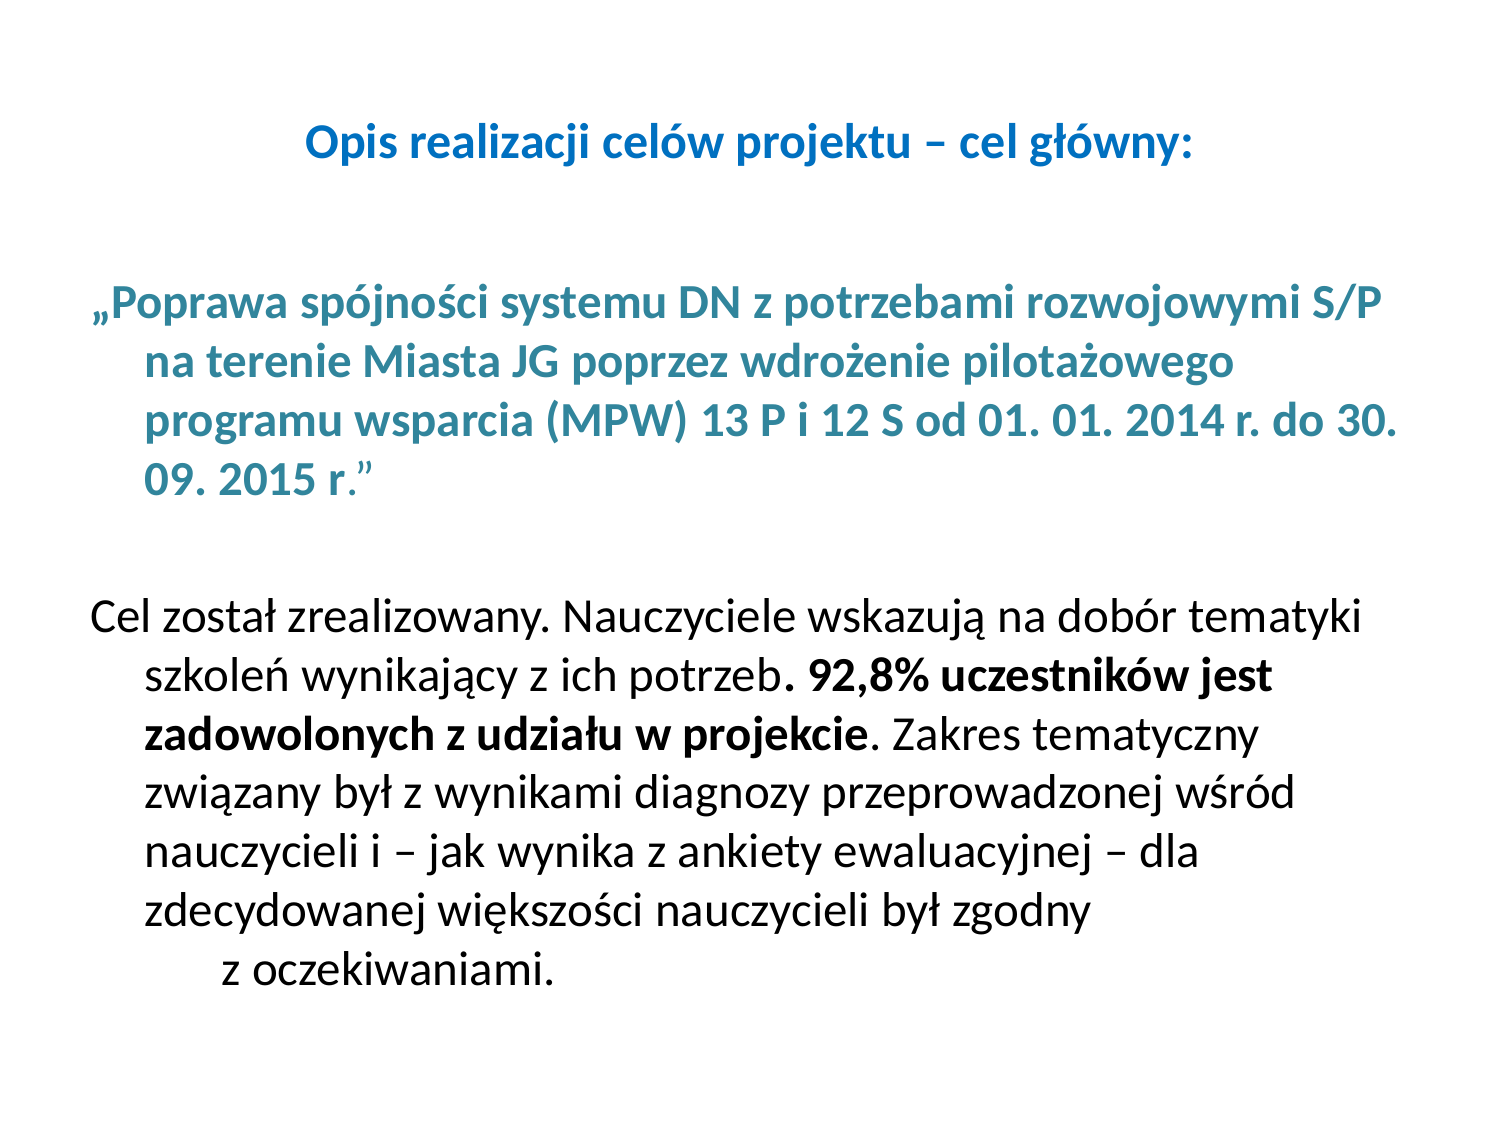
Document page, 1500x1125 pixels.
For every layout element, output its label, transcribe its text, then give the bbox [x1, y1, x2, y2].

title Opis realizacji celów projektu – cel główny: [75, 45, 1425, 233]
list „Poprawa spójności systemu DN z potrzebami rozwojowymi S/P na terenie Miasta JG poprzez wdrożenie pilotażowego programu wsparcia (MPW) 13 P i 12 S od 01. 01. 2014 r. do 30. 09. 2015 r.” Cel został zrealizowany. Nauczyciele wskazują na dobór tematyki szkoleń wynikający z ich potrzeb. 92,8% uczestników jest zadowolonych z udziału w projekcie. Zakres tematyczny związany był z wynikami diagnozy przeprowadzonej wśród nauczycieli i – jak wynika z ankiety ewaluacyjnej – dla zdecydowanej większości nauczycieli był zgodny z oczekiwaniami. [75, 262, 1425, 1005]
